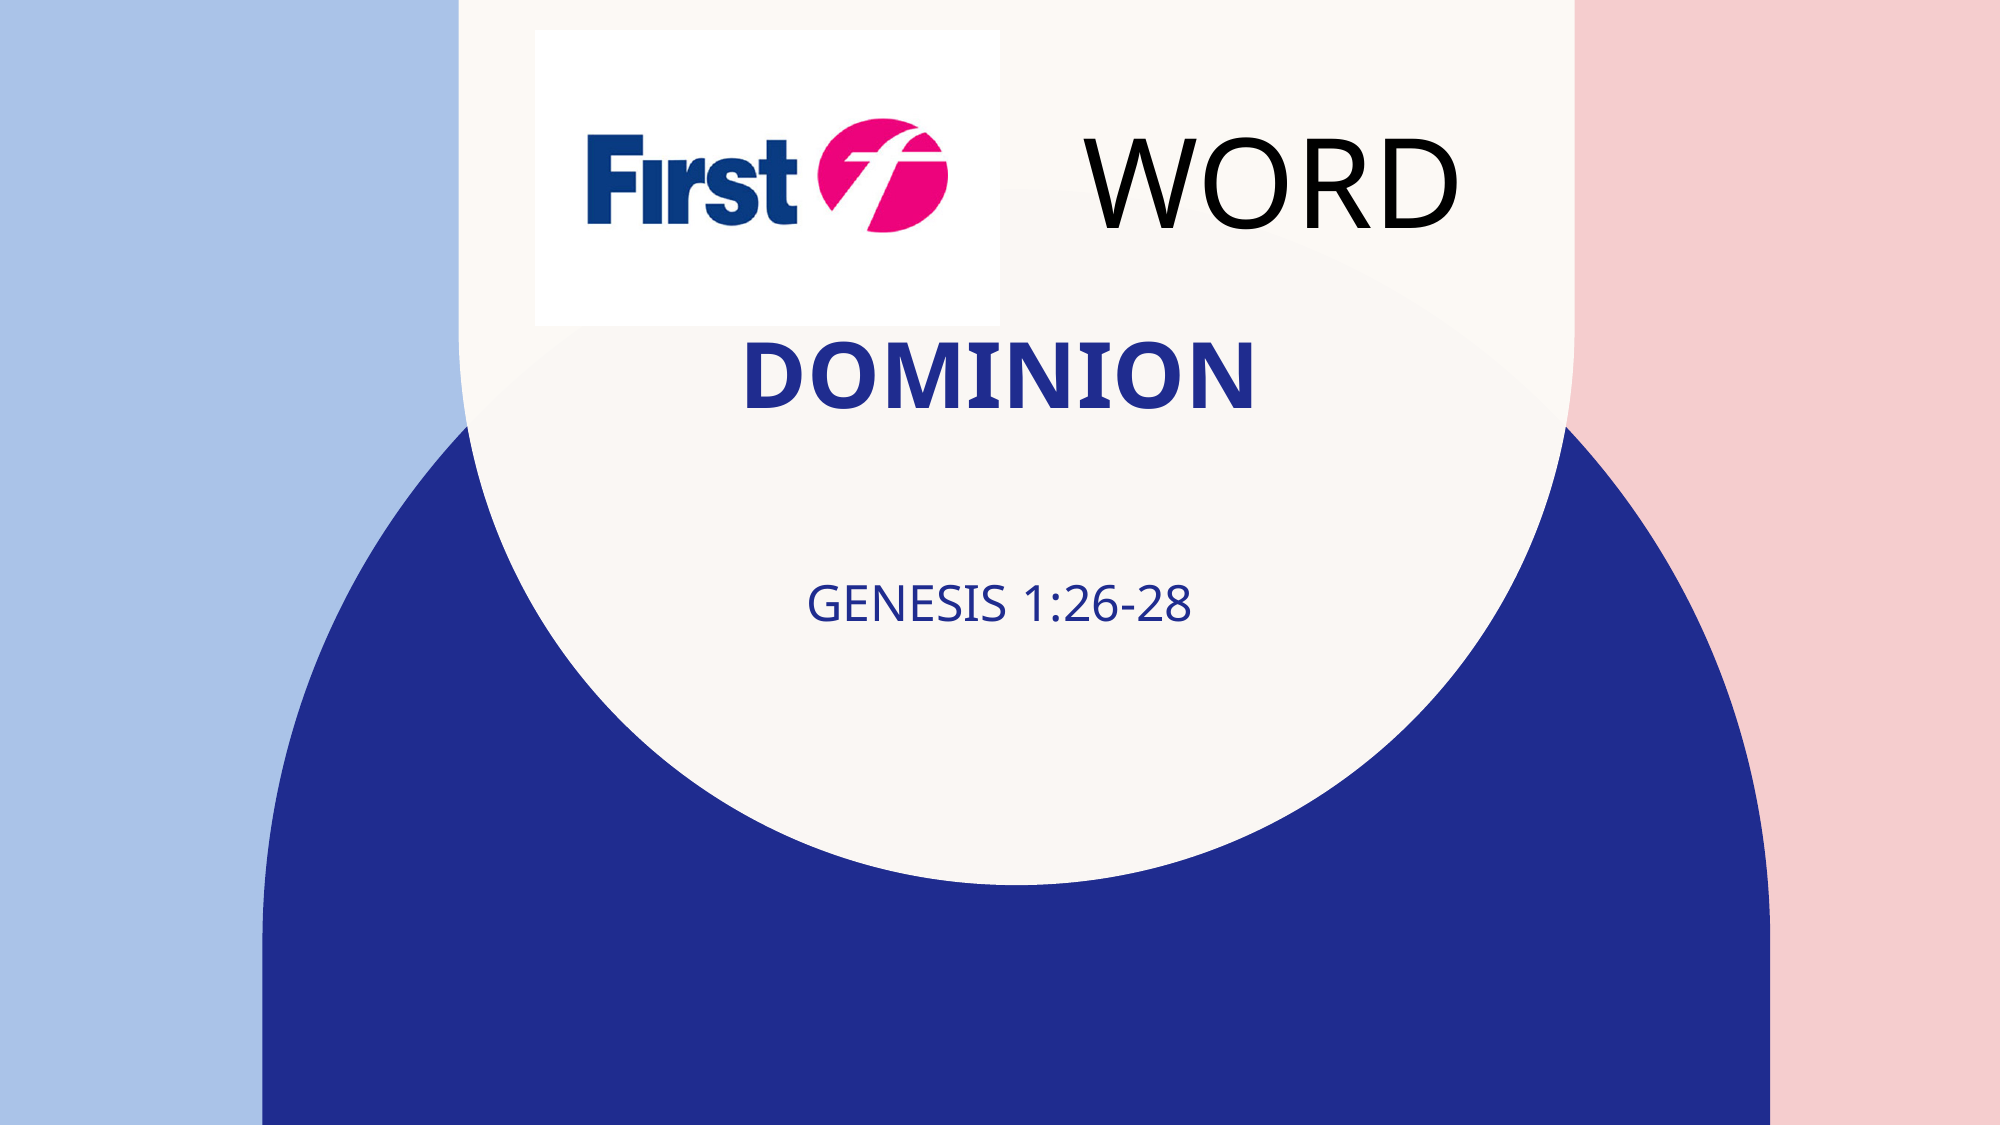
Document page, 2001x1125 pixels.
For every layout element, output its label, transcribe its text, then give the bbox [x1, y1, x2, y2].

picture [535, 30, 1000, 326]
text_box WORD [1068, 95, 1511, 261]
subtitle GENESIS 1:26-28 [713, 571, 1287, 716]
title DOMINION [558, 325, 1442, 527]
